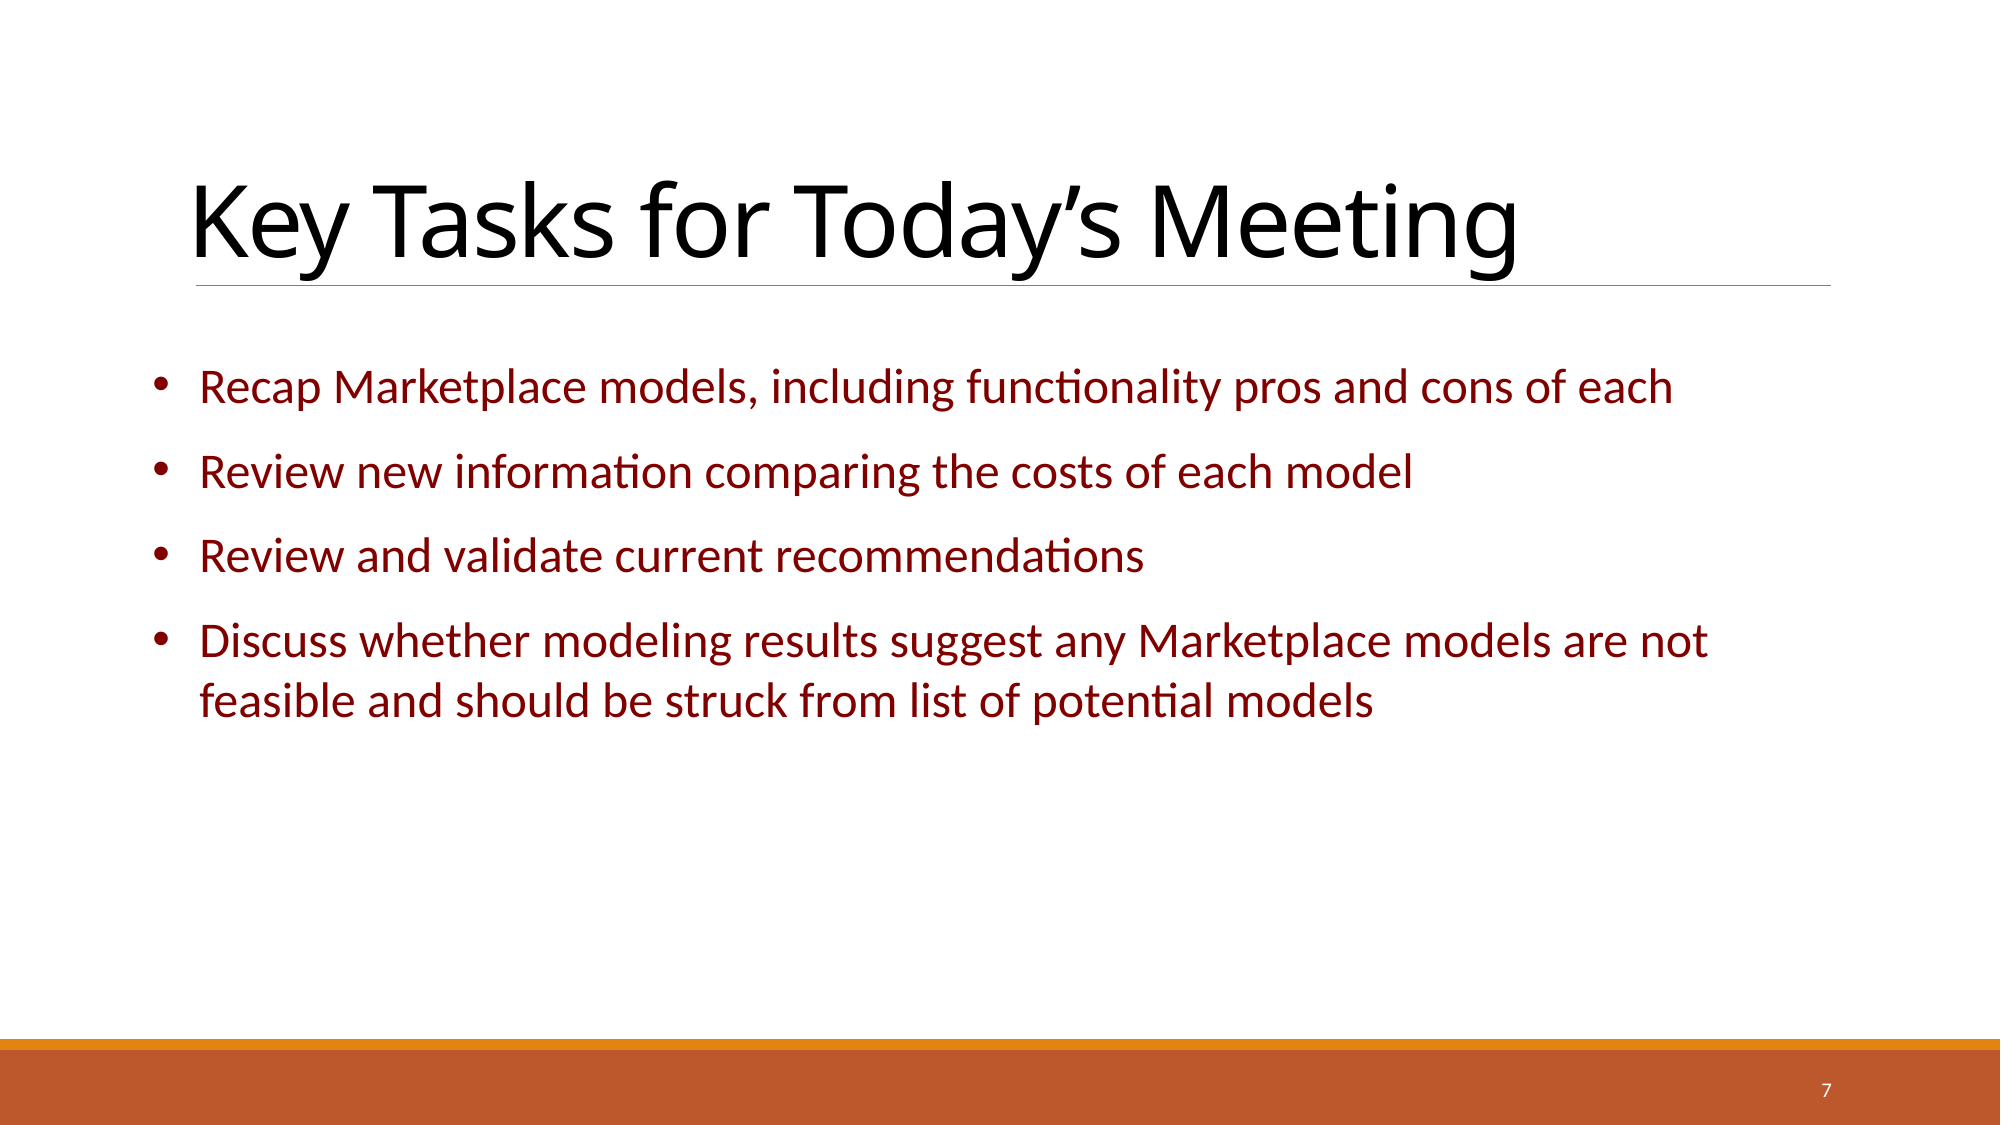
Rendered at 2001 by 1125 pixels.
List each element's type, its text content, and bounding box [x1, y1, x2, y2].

text_box Recap Marketplace models, including functionality pros and cons of each Review new information comparing the costs of each model Review and validate current recommendations Discuss whether modeling results suggest any Marketplace models are not feasible and should be struck from list of potential models [144, 345, 1730, 736]
slide_number 7 [1799, 1070, 1840, 1110]
title Key Tasks for Today’s Meeting [179, 46, 1831, 286]
